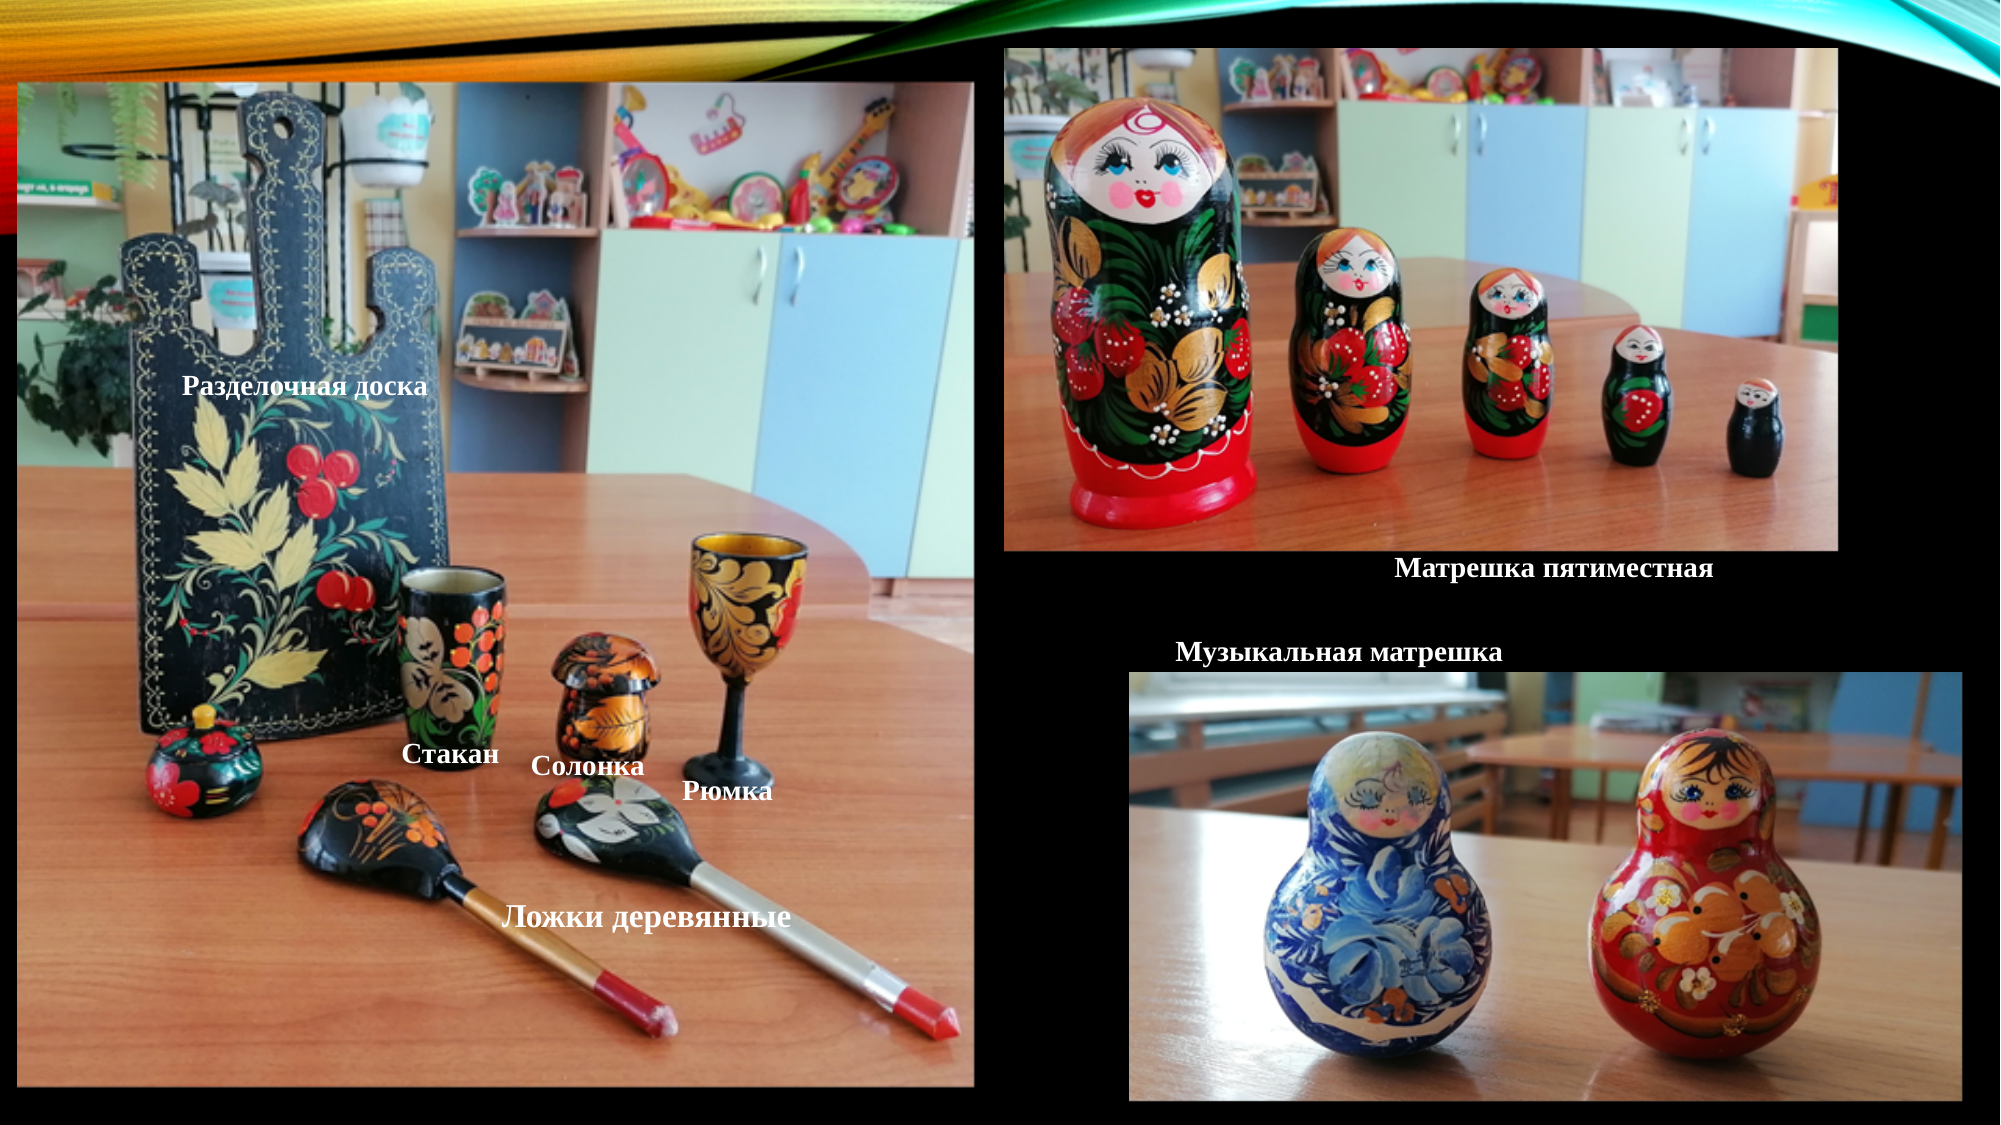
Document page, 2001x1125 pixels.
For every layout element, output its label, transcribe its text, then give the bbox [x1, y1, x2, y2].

picture [1129, 672, 1965, 1103]
text_box Музыкальная матрешка [1160, 607, 1532, 672]
text_box Матрешка пятиместная [1379, 554, 1736, 591]
picture [0, 0, 2000, 1091]
